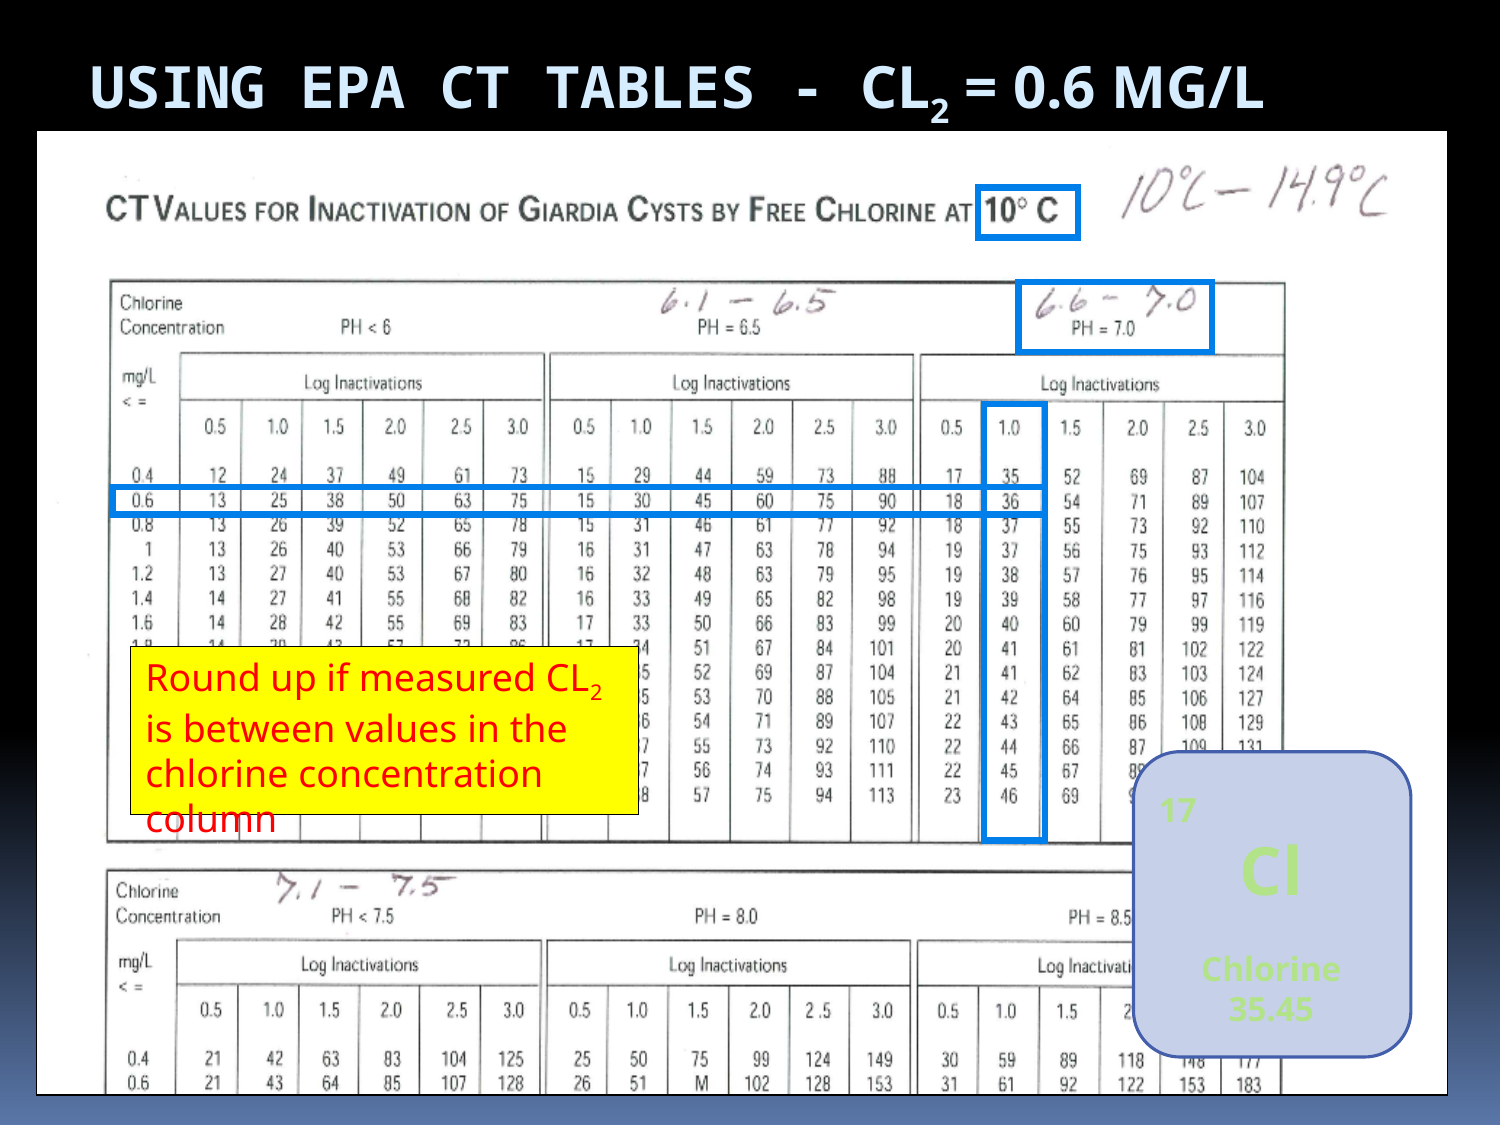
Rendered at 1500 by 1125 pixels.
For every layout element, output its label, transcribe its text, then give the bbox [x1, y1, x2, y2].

text_box Using EPA CT Tables - Cl2 = 0.6 mg/l [75, 43, 1444, 122]
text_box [1133, 751, 1412, 1058]
picture [37, 130, 1448, 1095]
